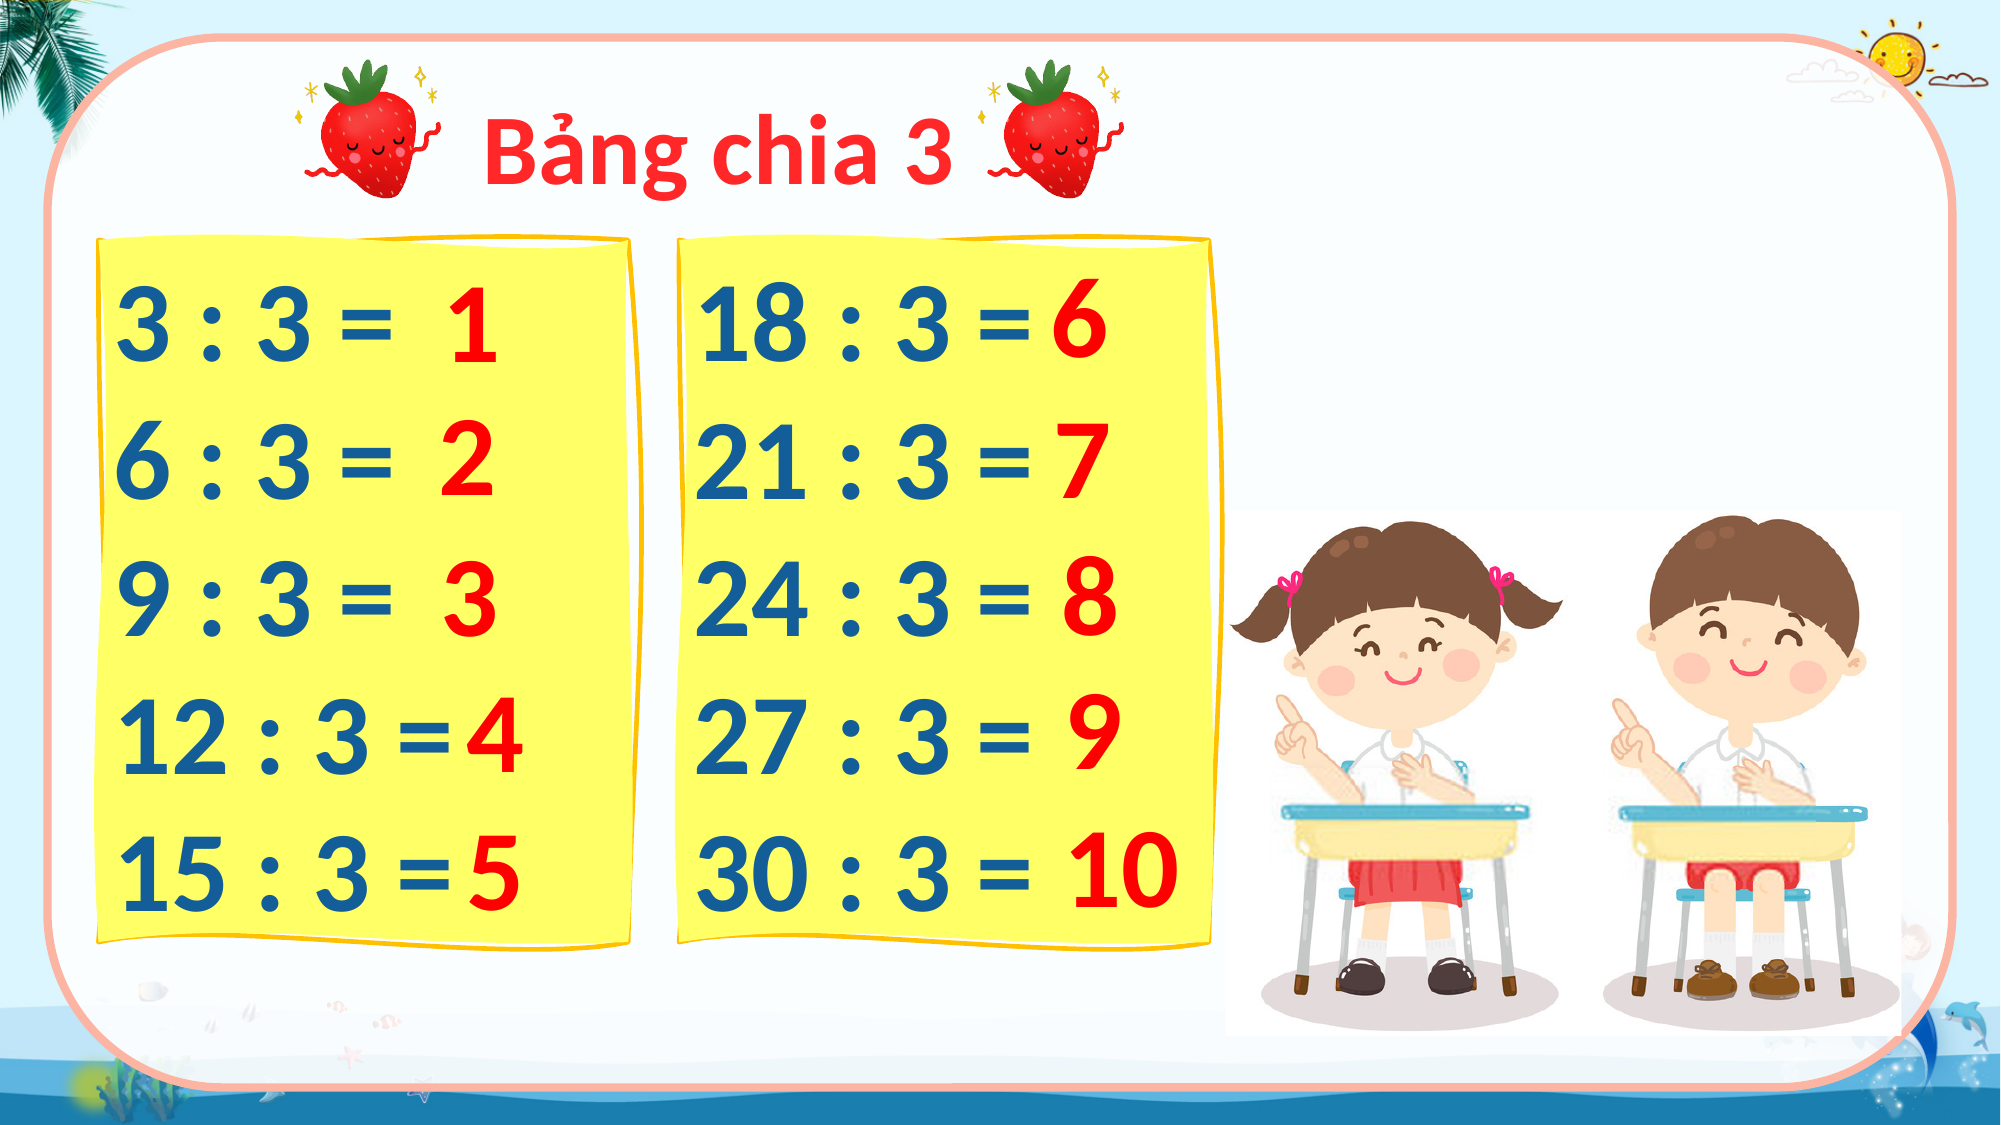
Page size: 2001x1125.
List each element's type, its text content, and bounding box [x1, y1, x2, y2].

text_box Bảng chia 3 [470, 76, 960, 212]
text_box 9 [1050, 647, 1209, 801]
text_box 10 [1049, 785, 1202, 939]
text_box 3 [425, 514, 512, 667]
text_box 18 : 3 = 21 : 3 = 24 : 3 = 27 : 3 = 30 : 3 = [674, 234, 1225, 952]
text_box 1 [428, 241, 514, 394]
text_box 3 : 3 = 6 : 3 = 9 : 3 = 12 : 3 = 15 : 3 = [94, 234, 644, 952]
text_box 7 [1039, 376, 1191, 529]
text_box 4 [451, 650, 660, 803]
text_box 6 [1035, 235, 1175, 389]
picture [0, 0, 2001, 1125]
text_box 8 [1046, 513, 1190, 666]
text_box [47, 37, 1953, 1088]
text_box 5 [451, 788, 632, 941]
text_box 2 [423, 373, 510, 527]
